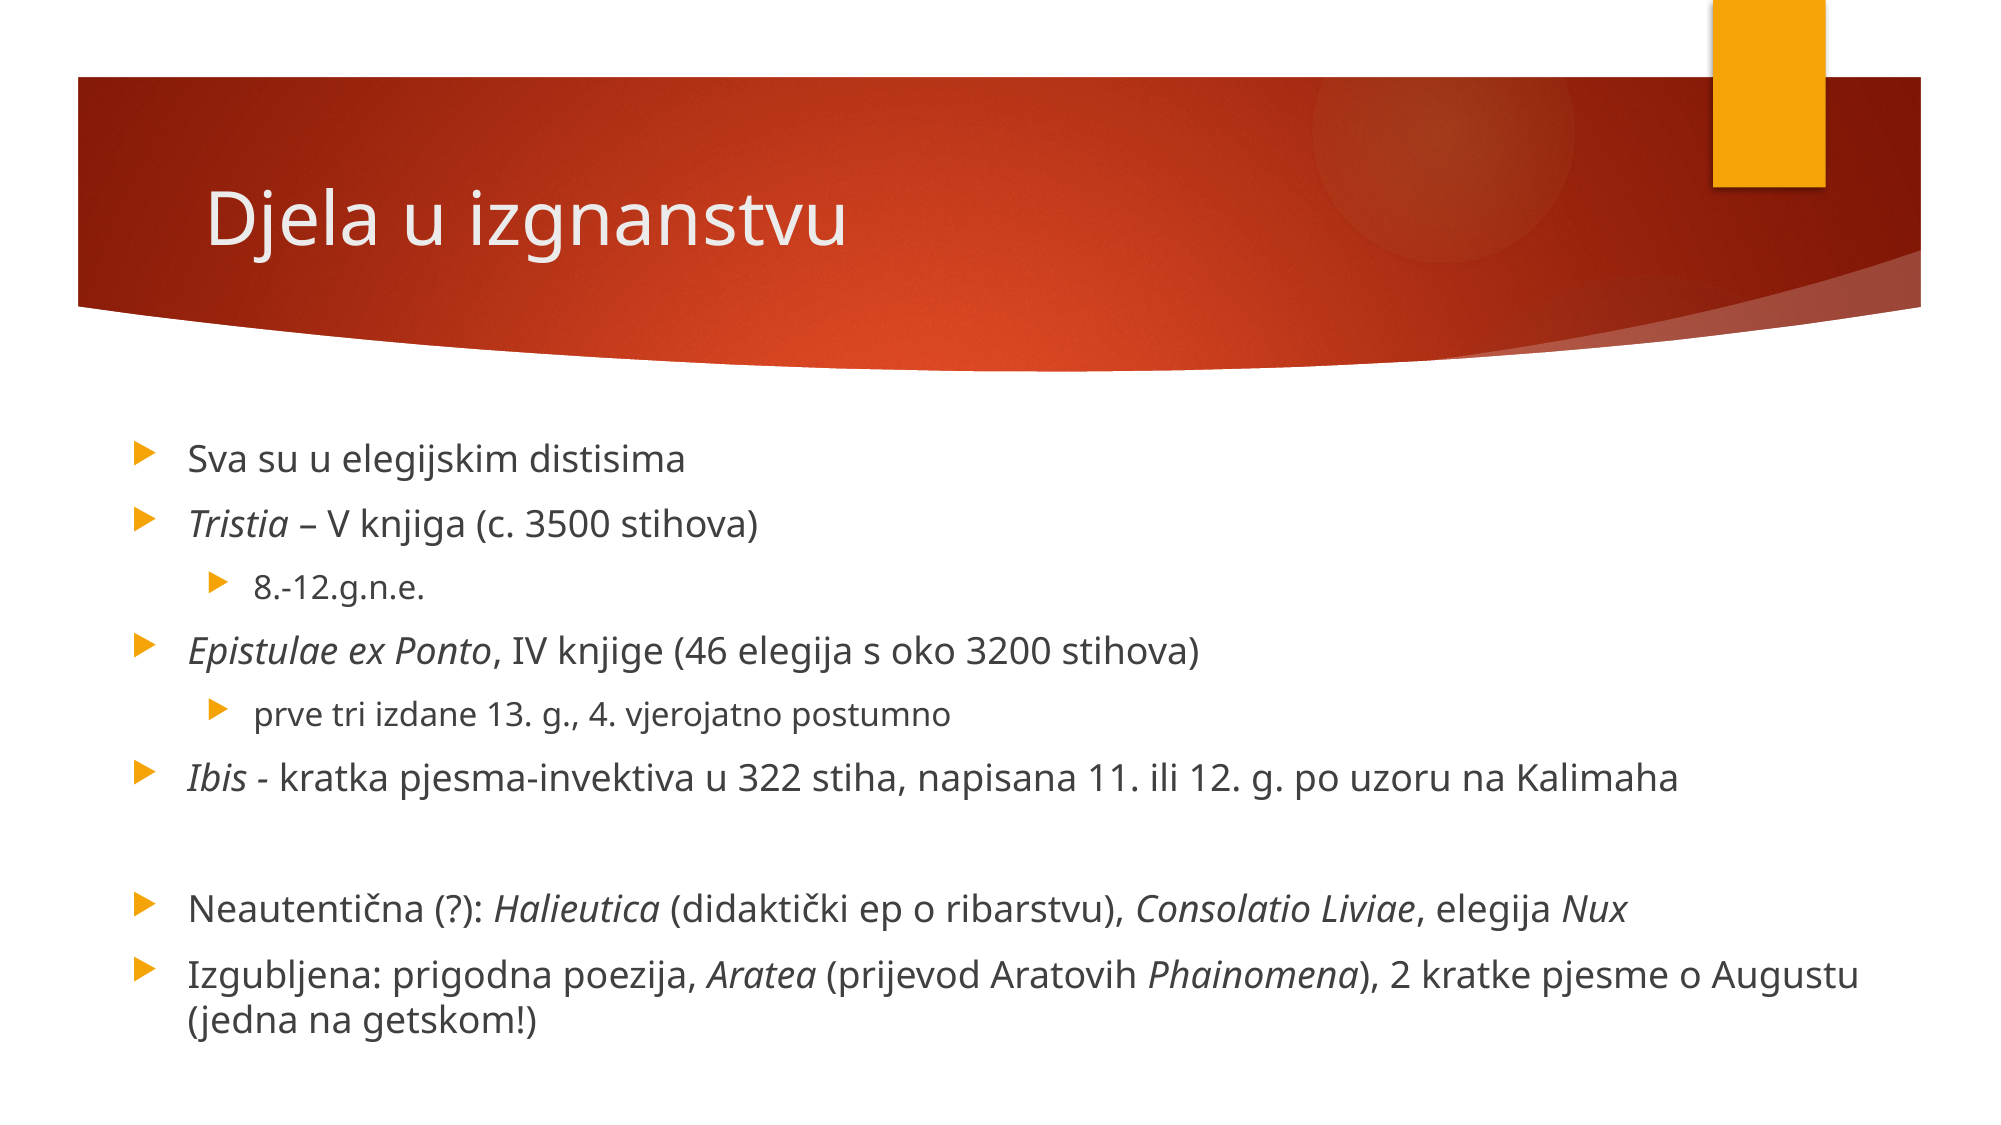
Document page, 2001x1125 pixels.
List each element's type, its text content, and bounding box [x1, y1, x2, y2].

list Sva su u elegijskim distisima Tristia – V knjiga (c. 3500 stihova) 8.-12.g.n.e. Epistulae ex Ponto, IV knjige (46 elegija s oko 3200 stihova) prve tri izdane 13. g., 4. vjerojatno postumno Ibis - kratka pjesma-invektiva u 322 stiha, napisana 11. ili 12. g. po uzoru na Kalimaha Neautentična (?): Halieutica (didaktički ep o ribarstvu), Consolatio Liviae, elegija Nux Izgubljena: prigodna poezija, Aratea (prijevod Aratovih Phainomena), 2 kratke pjesme o Augustu (jedna na getskom!) [116, 427, 1945, 1083]
title Djela u izgnanstvu [189, 155, 1627, 275]
